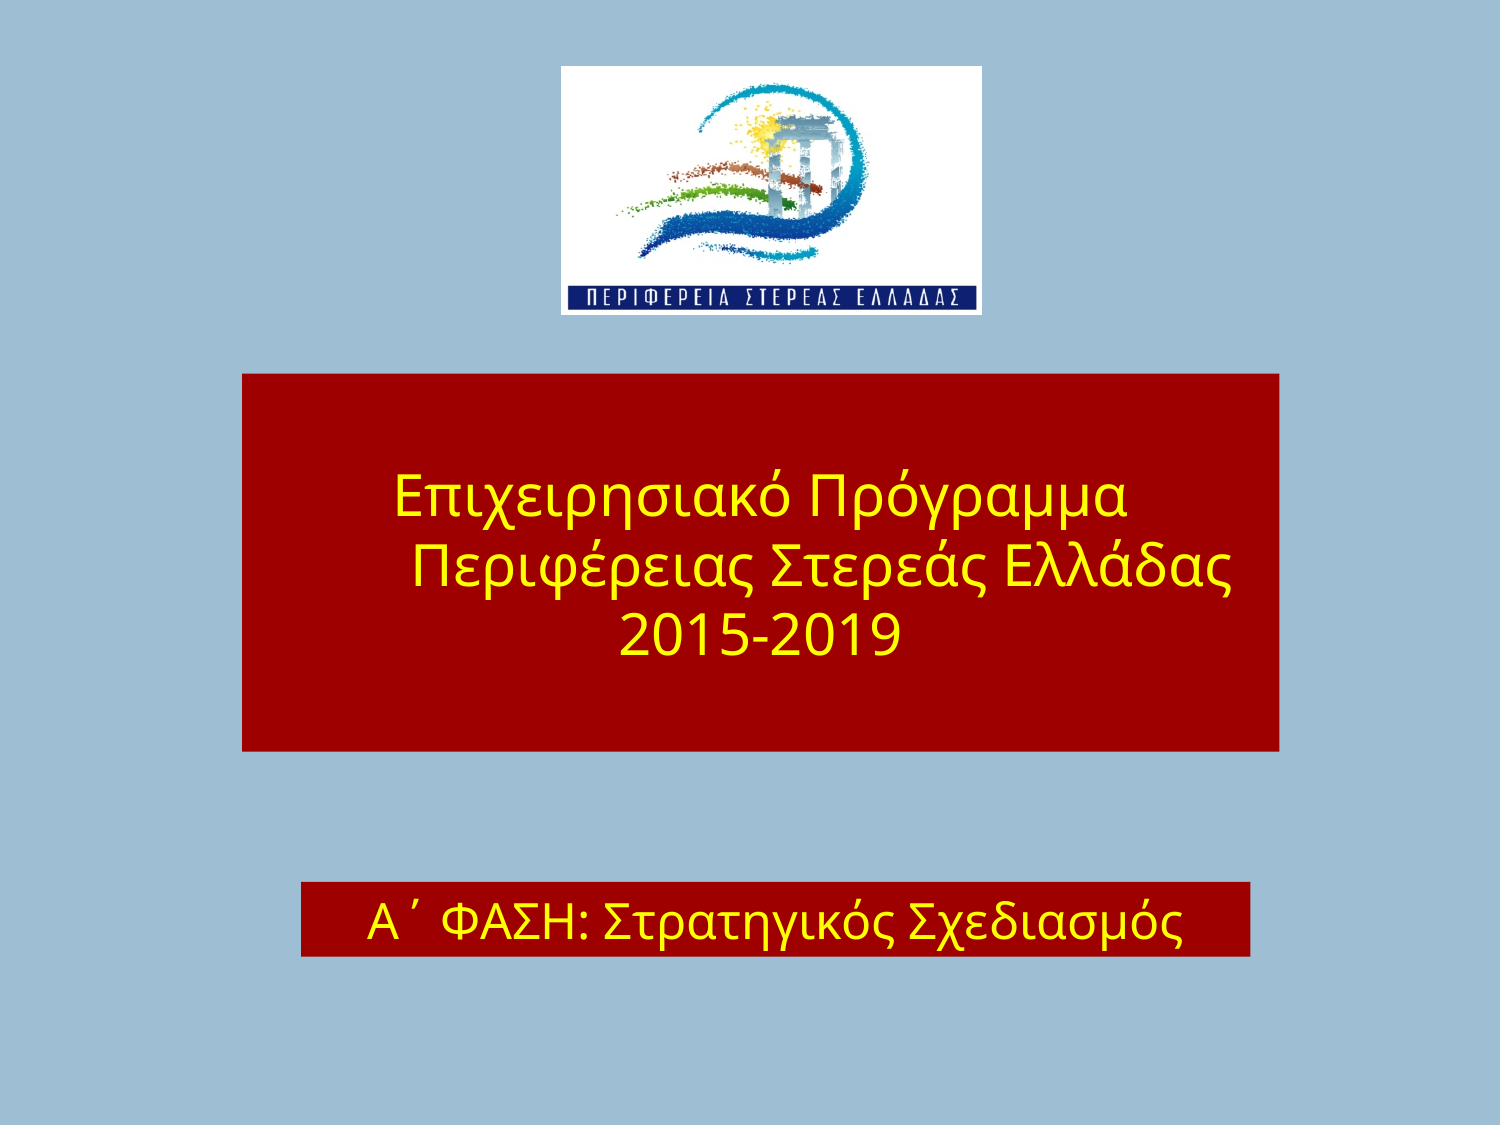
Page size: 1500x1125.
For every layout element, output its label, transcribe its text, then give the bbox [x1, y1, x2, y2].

text_box Α΄ ΦΑΣΗ: Στρατηγικός Σχεδιασμός [301, 881, 1251, 957]
picture [560, 66, 982, 315]
text_box Επιχειρησιακό Πρόγραμμα Περιφέρειας Στερεάς Ελλάδας 2015-2019 [242, 373, 1280, 752]
